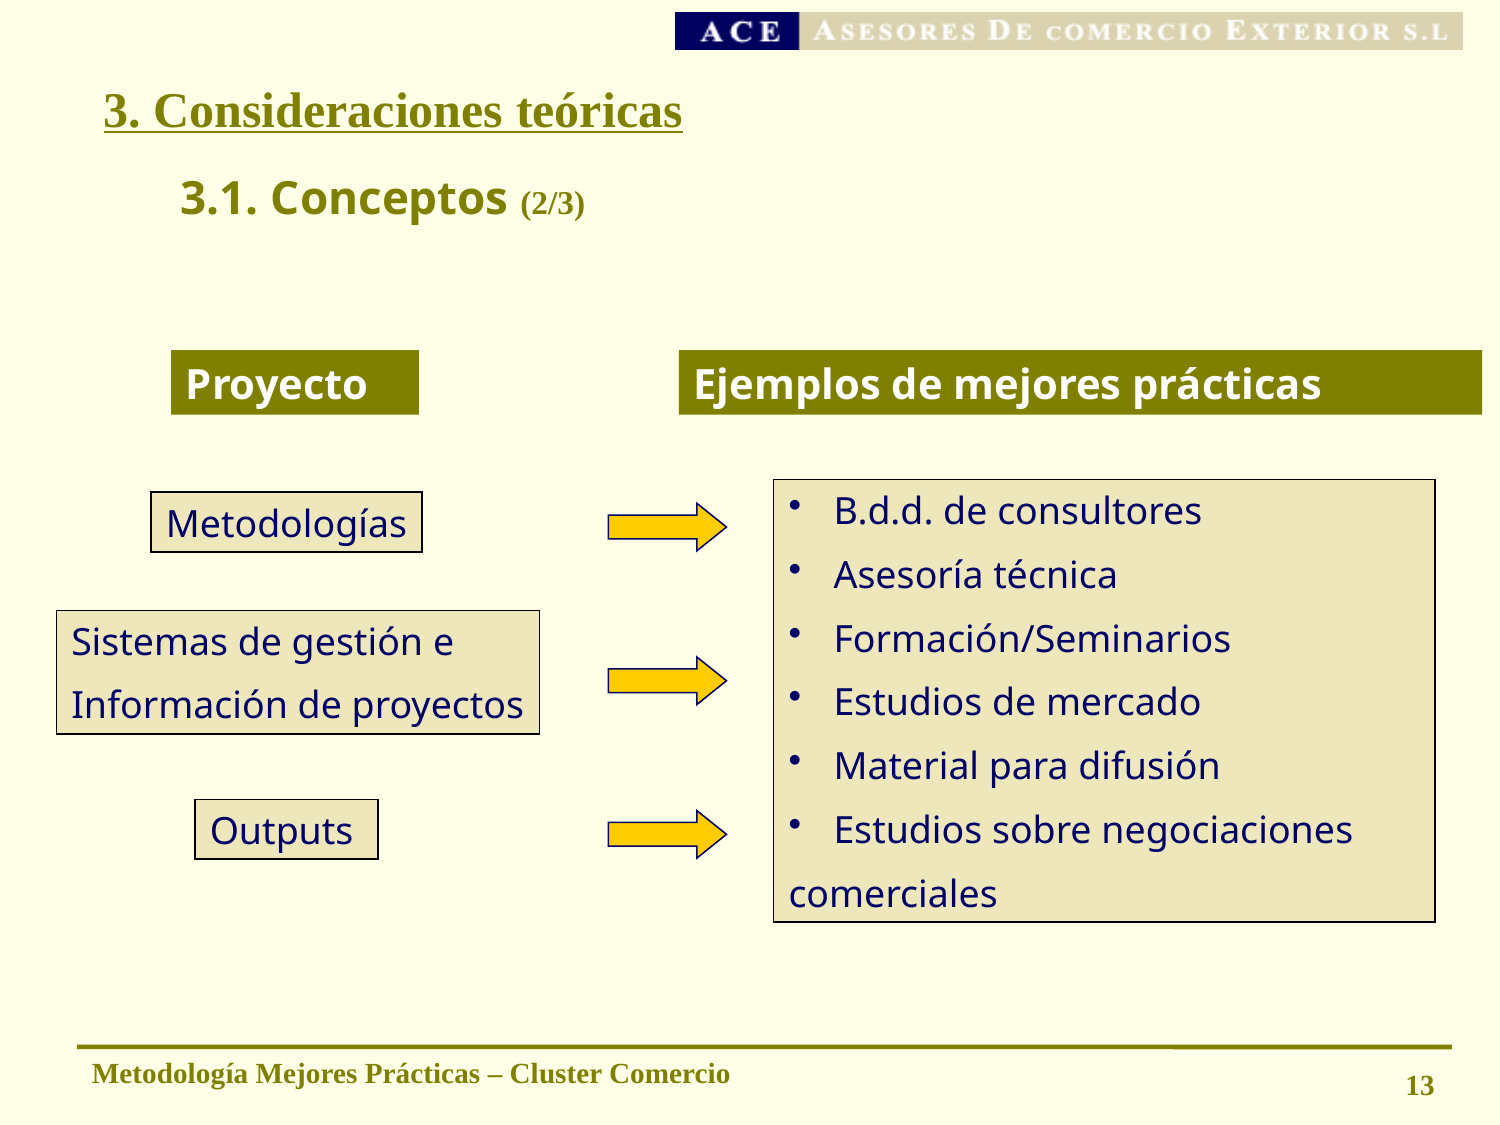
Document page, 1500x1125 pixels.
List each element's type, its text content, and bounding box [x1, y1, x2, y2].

text_box 3.1. Conceptos (2/3) [165, 160, 601, 231]
text_box Proyecto [171, 350, 419, 415]
slide_number 13 [1137, 1058, 1451, 1113]
title 3. Consideraciones teóricas [88, 66, 1377, 150]
text_box Ejemplos de mejores prácticas [678, 350, 1483, 415]
text_box [608, 810, 727, 859]
footer Metodología Mejores Prácticas – Cluster Comercio [76, 1046, 798, 1099]
text_box B.d.d. de consultores Asesoría técnica Formación/Seminarios Estudios de mercado Material para difusión Estudios sobre negociaciones comerciales [773, 479, 1436, 923]
text_box [608, 657, 727, 705]
text_box Metodologías [151, 492, 423, 552]
text_box [608, 503, 727, 551]
text_box Outputs [194, 799, 379, 860]
text_box Sistemas de gestión e Información de proyectos [56, 610, 540, 734]
picture [675, 12, 1463, 50]
